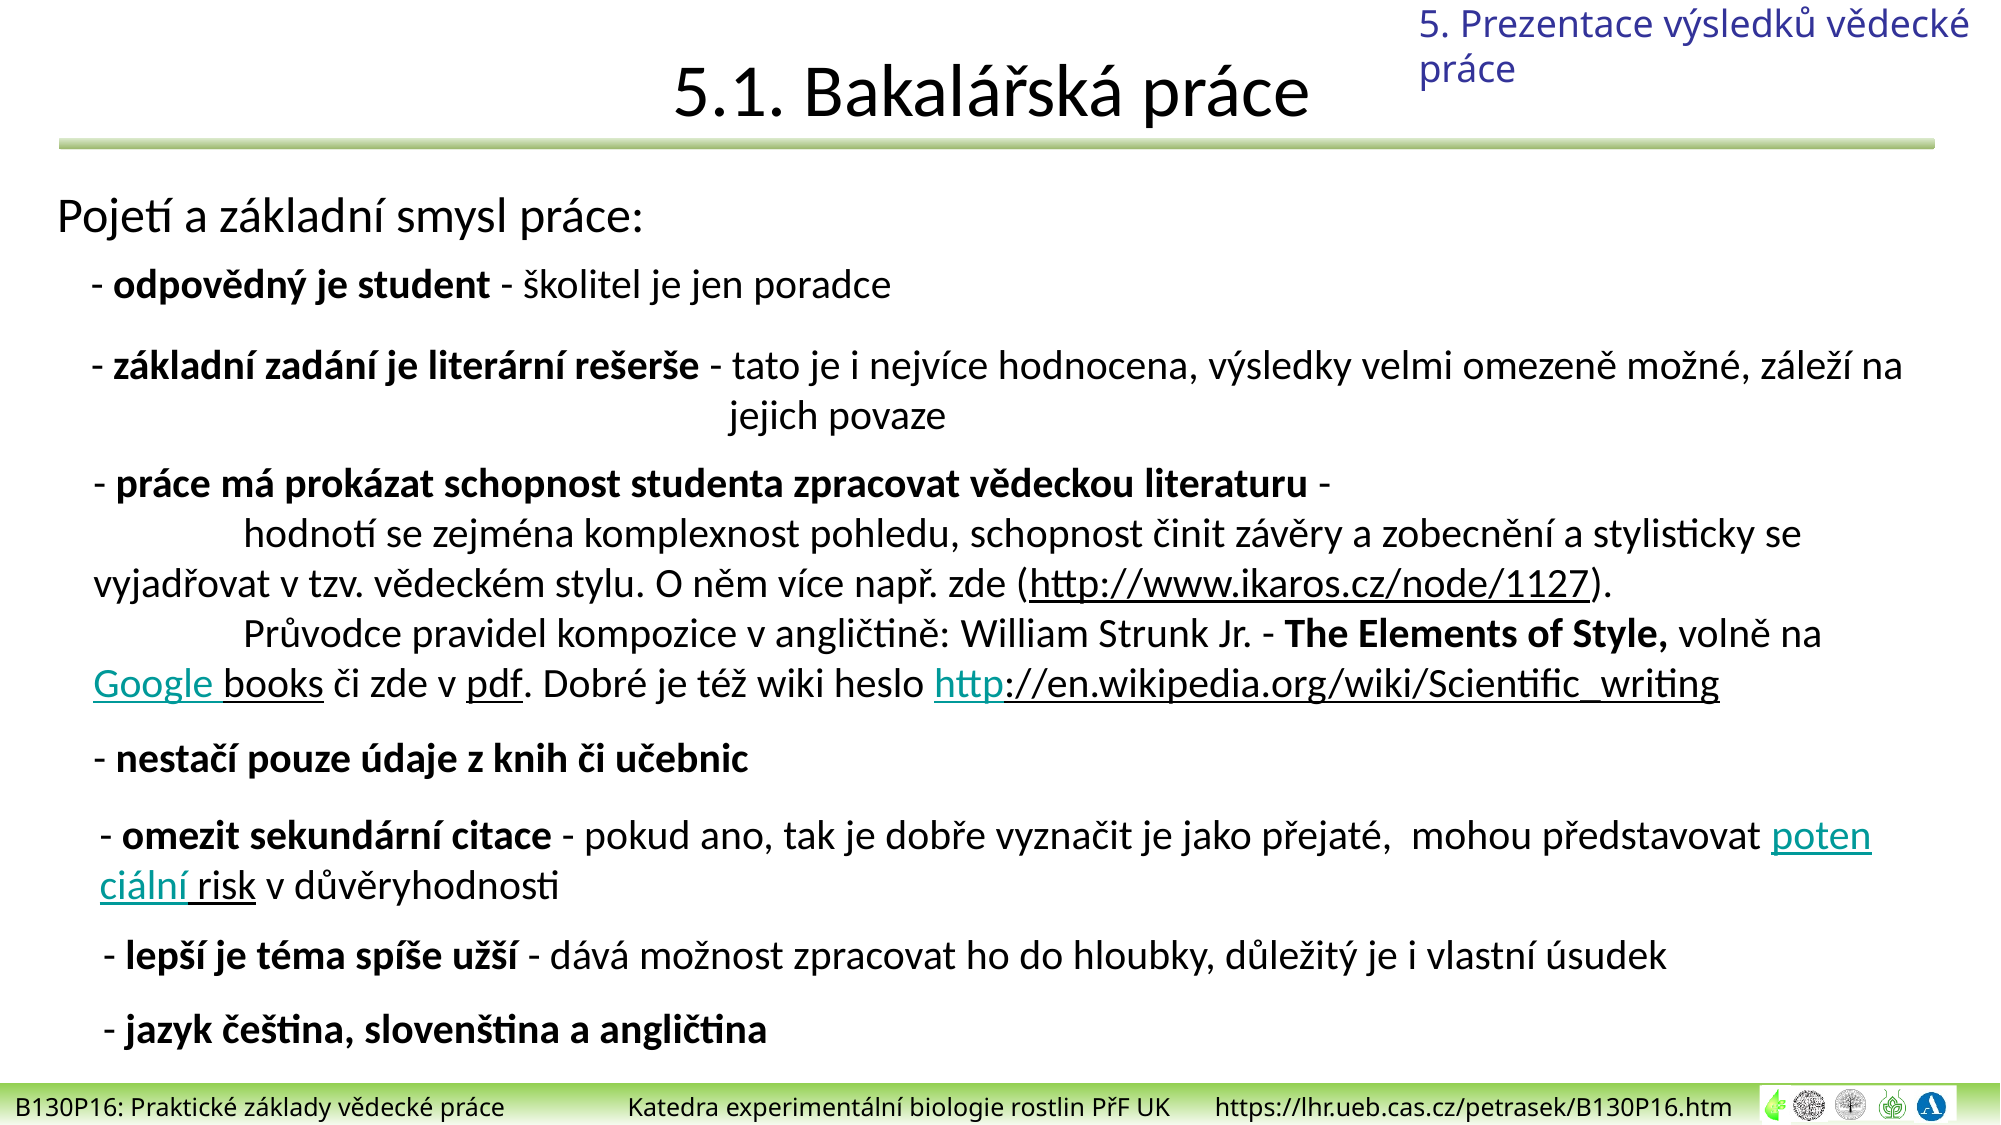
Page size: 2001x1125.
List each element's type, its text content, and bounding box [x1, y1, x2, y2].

text_box Pojetí a základní smysl práce: [43, 175, 760, 250]
text_box - základní zadání je literární rešerše - tato je i nejvíce hodnocena, výsledky velmi omezeně možné, záleží na jejich povaze [66, 330, 1937, 445]
text_box [56, 139, 1938, 152]
text_box - jazyk čeština, slovenština a angličtina [88, 994, 1088, 1060]
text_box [0, 1083, 2000, 1125]
text_box 5. Prezentace výsledků vědecké práce [1403, 0, 2000, 97]
text_box 5.1. Bakalářská práce [24, 34, 1960, 139]
text_box - odpovědný je student - školitel je jen poradce [66, 249, 1246, 314]
text_box - práce má prokázat schopnost studenta zpracovat vědeckou literaturu - hodnotí se zejména komplexnost pohledu, schopnost činit závěry a zobecnění a stylisticky se vyjadřovat v tzv. vědeckém stylu. O něm více např. zde (http://www.ikaros.cz/node/1127). Průvodce pravidel kompozice v angličtině: William Strunk Jr. - The Elements of Style, volně na Google books či zde v pdf. Dobré je též wiki heslo http://en.wikipedia.org/wiki/Scientific_writing [78, 448, 2000, 714]
text_box - nestačí pouze údaje z knih či učebnic [78, 722, 1063, 788]
text_box - lepší je téma spíše užší - dává možnost zpracovat ho do hloubky, důležitý je i vlastní úsudek [88, 920, 1875, 986]
text_box - omezit sekundární citace - pokud ano, tak je dobře vyznačit je jako přejaté, mohou představovat potenciální risk v důvěryhodnosti [84, 800, 1939, 916]
